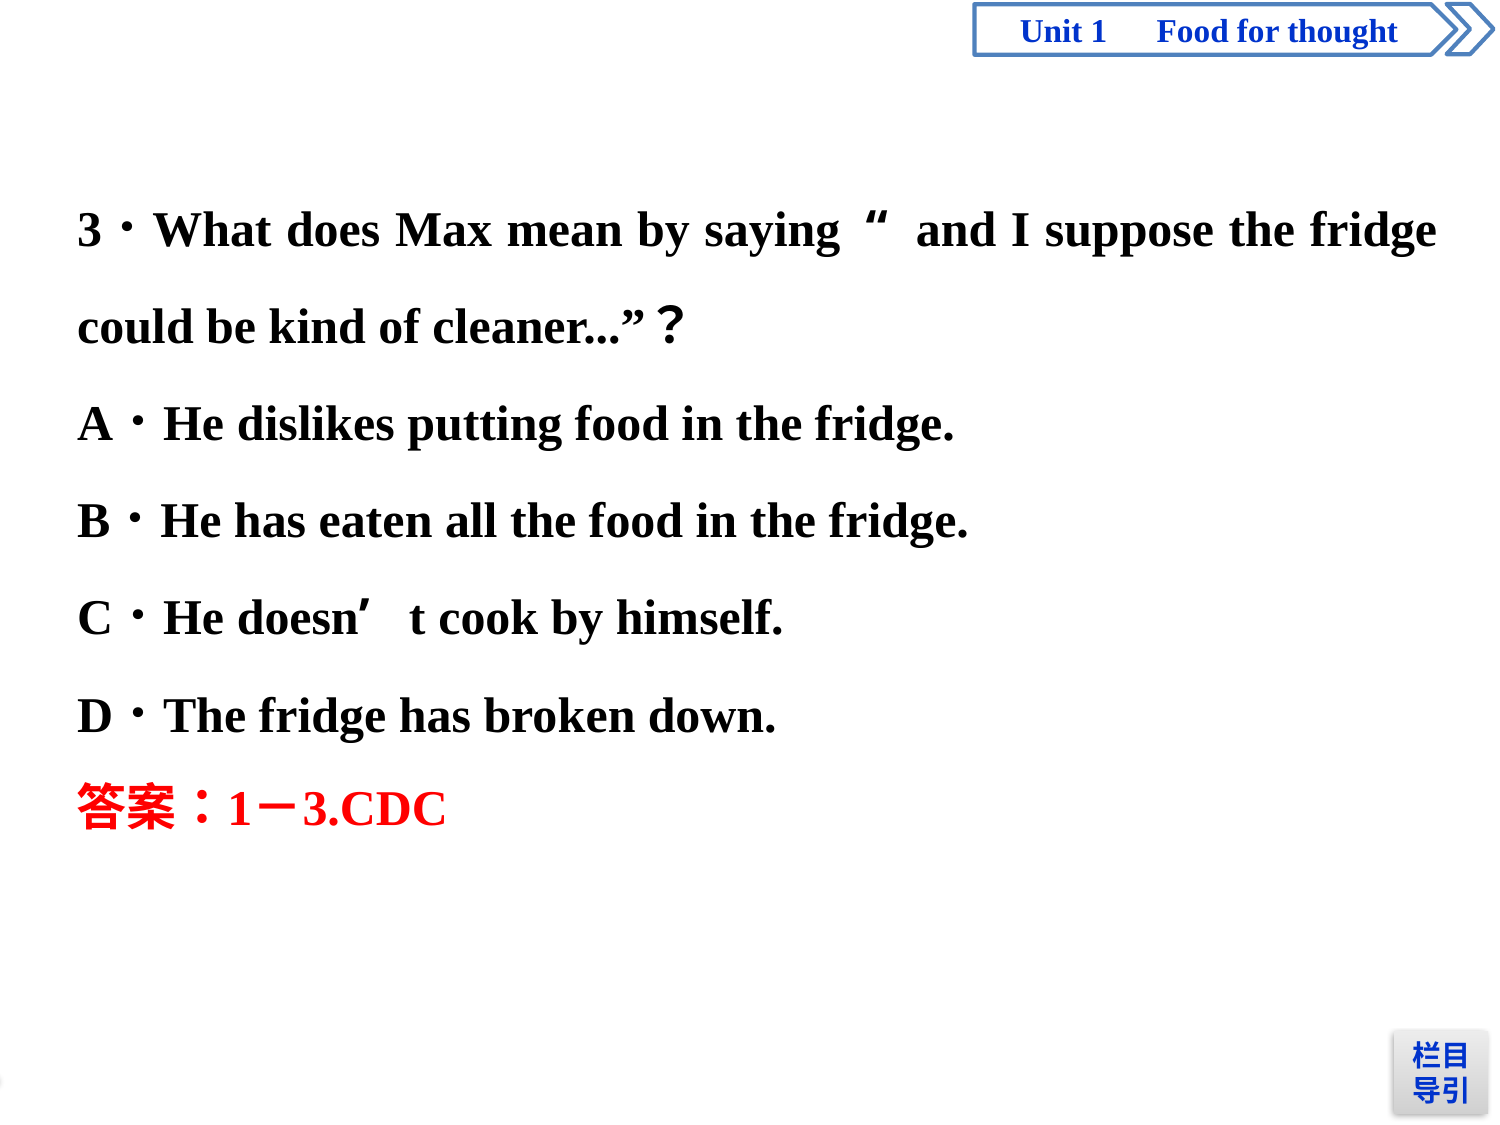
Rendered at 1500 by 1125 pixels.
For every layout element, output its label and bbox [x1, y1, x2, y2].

text_box [76, 195, 1438, 774]
text_box [76, 774, 1438, 944]
